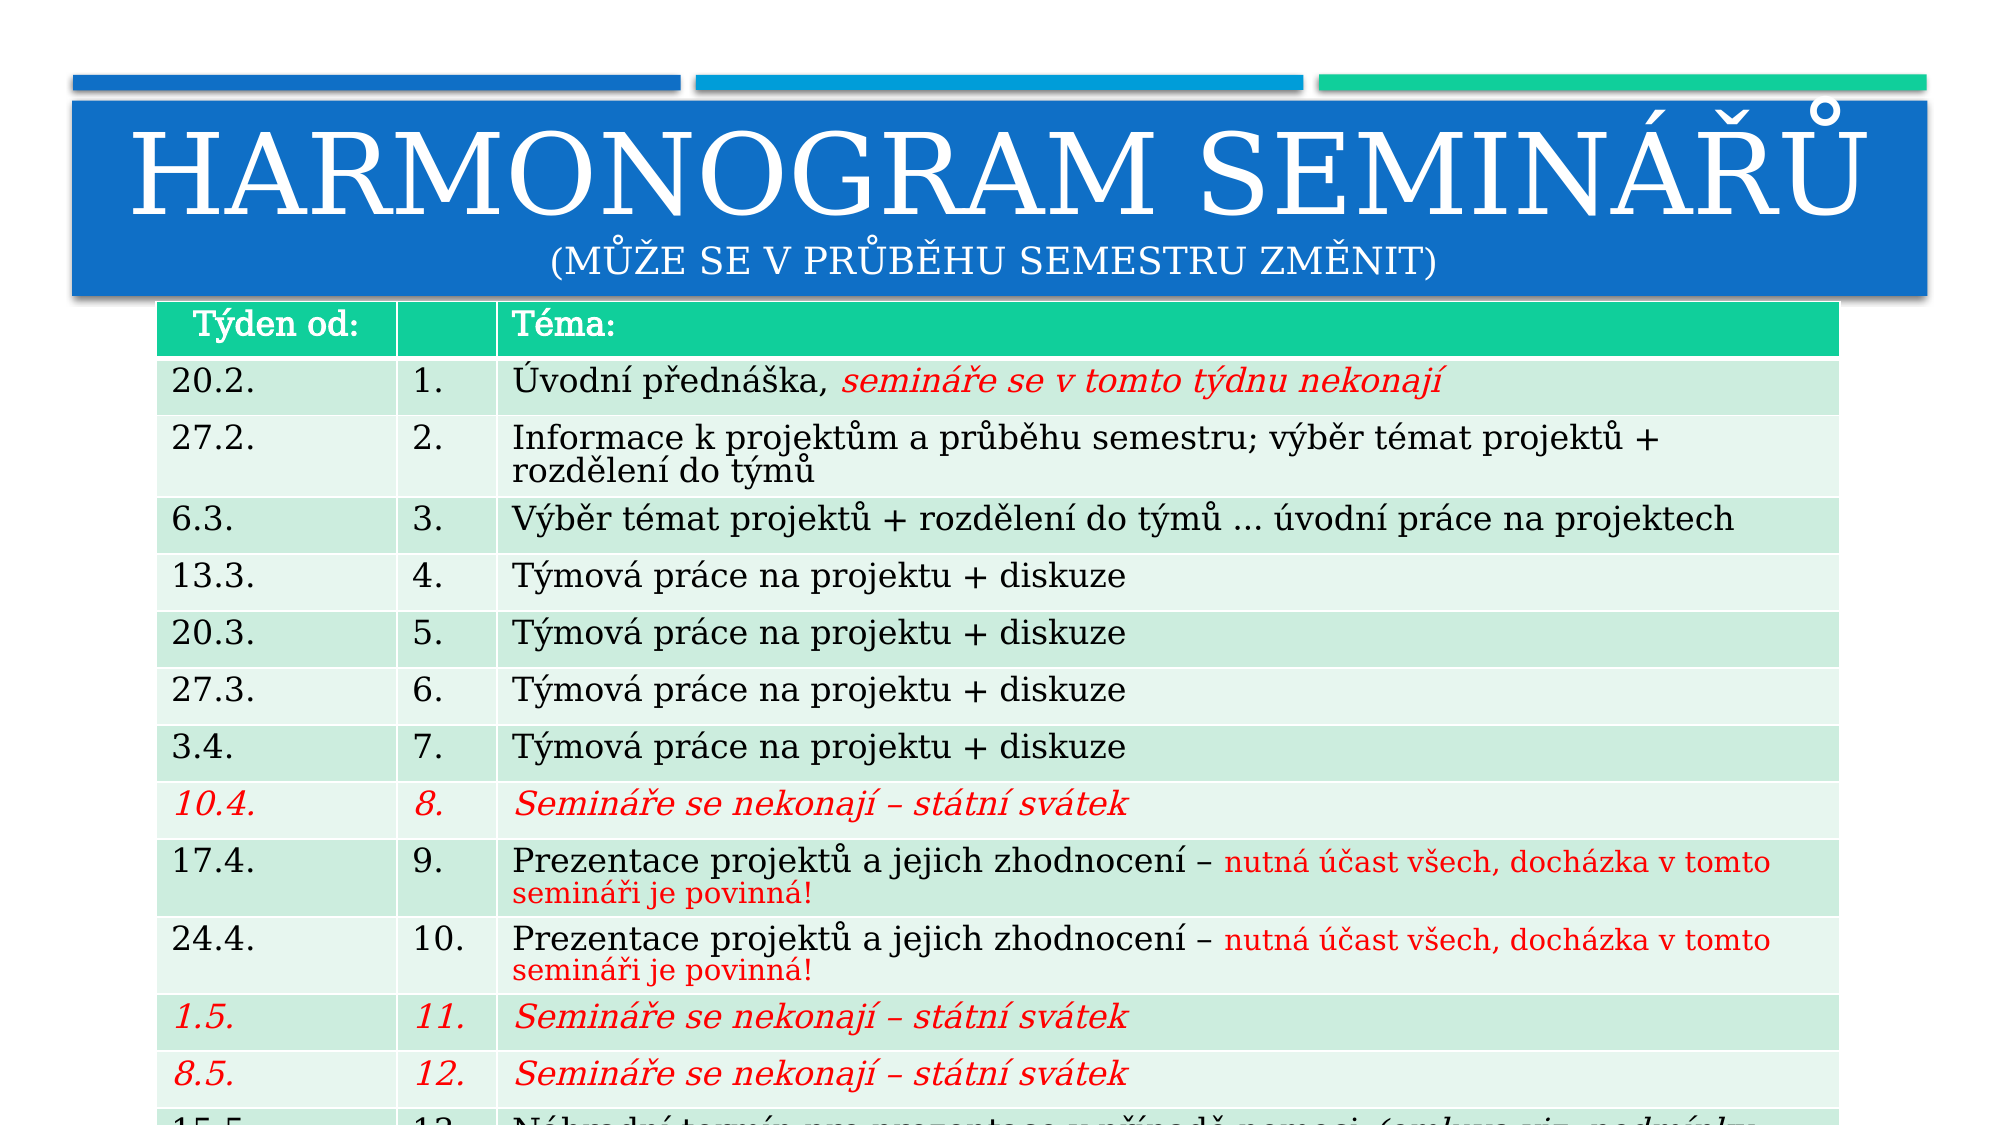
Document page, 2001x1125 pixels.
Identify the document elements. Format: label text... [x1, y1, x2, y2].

table_cell Semináře se nekonají – státní svátek [498, 783, 1839, 838]
table_cell 20.3. [157, 612, 396, 667]
table_cell 20.2. [157, 361, 396, 415]
text_box Harmonogram SEMINÁŘŮ (může se V PRŮBĚHU SEMESTRU změnit) [95, 123, 1905, 290]
table_cell Semináře se nekonají – státní svátek [498, 1052, 1839, 1107]
table_cell Prezentace projektů a jejich zhodnocení – nutná účast všech, docházka v tomto semináři je povinná! [498, 918, 1839, 993]
table_cell Týmová práce na projektu + diskuze [498, 669, 1839, 724]
table_cell 6. [398, 669, 496, 724]
table_cell 12. [398, 1052, 496, 1107]
table_cell 15.5. [157, 1109, 396, 1125]
table_cell 2. [398, 416, 496, 496]
table_cell 24.4. [157, 918, 396, 993]
table_cell 9. [398, 840, 496, 916]
table_header Téma: [498, 302, 1839, 356]
table_cell Prezentace projektů a jejich zhodnocení – nutná účast všech, docházka v tomto semináři je povinná! [498, 840, 1839, 916]
table_cell 4. [398, 555, 496, 610]
table_cell 1. [398, 361, 496, 415]
table_cell Týmová práce na projektu + diskuze [498, 726, 1839, 781]
table_cell 7. [398, 726, 496, 781]
table_cell Týmová práce na projektu + diskuze [498, 612, 1839, 667]
table_cell 13. [398, 1109, 496, 1125]
table_cell 3. [398, 498, 496, 553]
table_cell Semináře se nekonají – státní svátek [498, 995, 1839, 1050]
table_cell 6.3. [157, 498, 396, 553]
table_cell 8. [398, 783, 496, 838]
table_cell 1.5. [157, 995, 396, 1050]
table_cell 10. [398, 918, 496, 993]
table_header Týden od: [157, 302, 396, 356]
table_cell Informace k projektům a průběhu semestru; výběr témat projektů + rozdělení do týmů [498, 416, 1839, 496]
table_cell Náhradní termín pro prezentace v případě nemoci (omluva viz. podmínky absolvování) [498, 1109, 1839, 1125]
table_cell 27.3. [157, 669, 396, 724]
table_cell Výběr témat projektů + rozdělení do týmů … úvodní práce na projektech [498, 498, 1839, 553]
table_cell 5. [398, 612, 496, 667]
table_cell Úvodní přednáška, semináře se v tomto týdnu nekonají [498, 361, 1839, 415]
table_cell 3.4. [157, 726, 396, 781]
table_cell Týmová práce na projektu + diskuze [498, 555, 1839, 610]
table_cell 27.2. [157, 416, 396, 496]
table_cell 8.5. [157, 1052, 396, 1107]
table_cell 10.4. [157, 783, 396, 838]
table_header [398, 302, 496, 356]
table_cell 13.3. [157, 555, 396, 610]
table_cell 11. [398, 995, 496, 1050]
table_cell 17.4. [157, 840, 396, 916]
